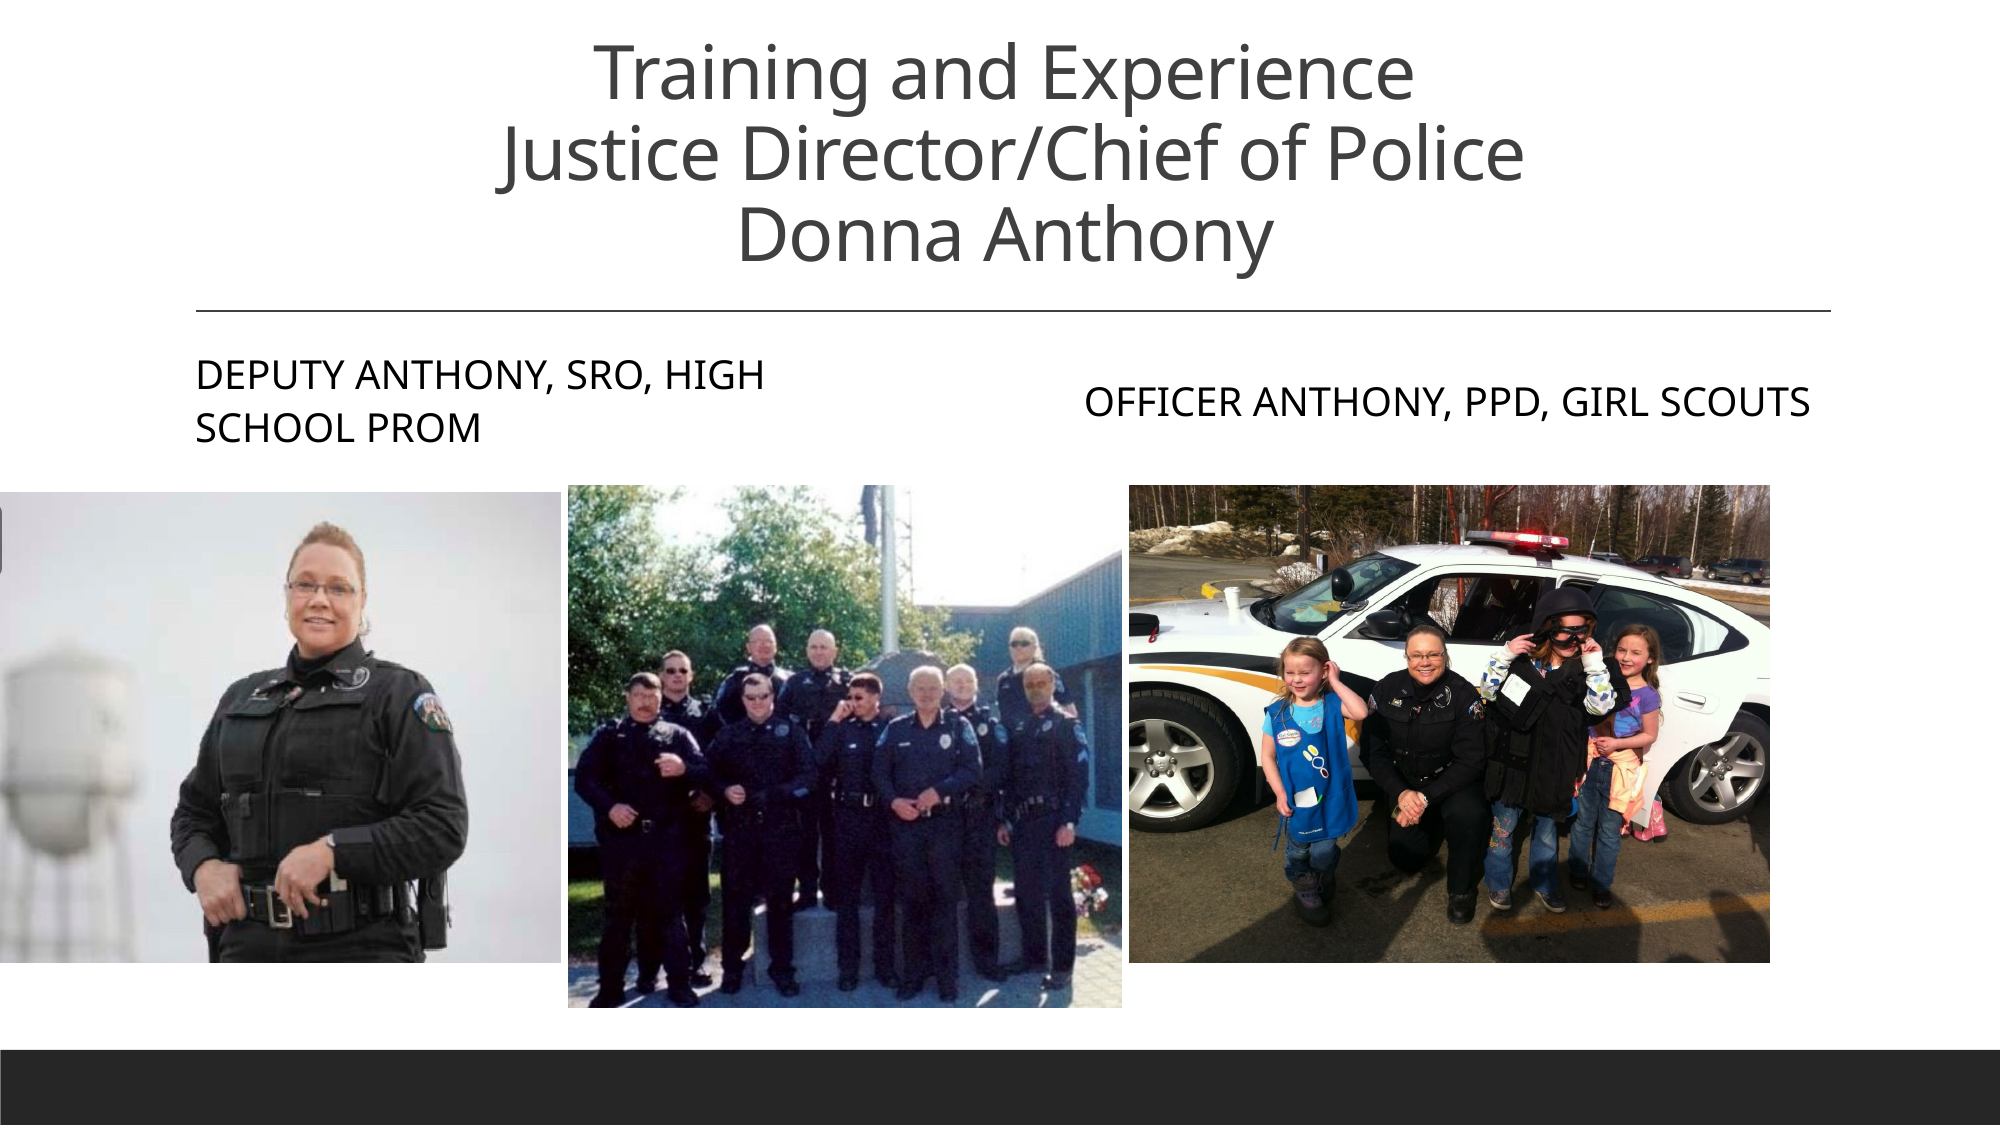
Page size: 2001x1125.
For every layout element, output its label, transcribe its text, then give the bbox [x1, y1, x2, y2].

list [1129, 484, 1770, 964]
list Officer Anthony, PPD, Girl Scouts [1068, 337, 1830, 459]
picture [567, 484, 1123, 1008]
title Training and Experience Justice Director/Chief of Police Donna Anthony [180, 47, 1830, 285]
list Deputy Anthony, SRO, High School Prom [180, 337, 942, 459]
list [0, 492, 562, 964]
